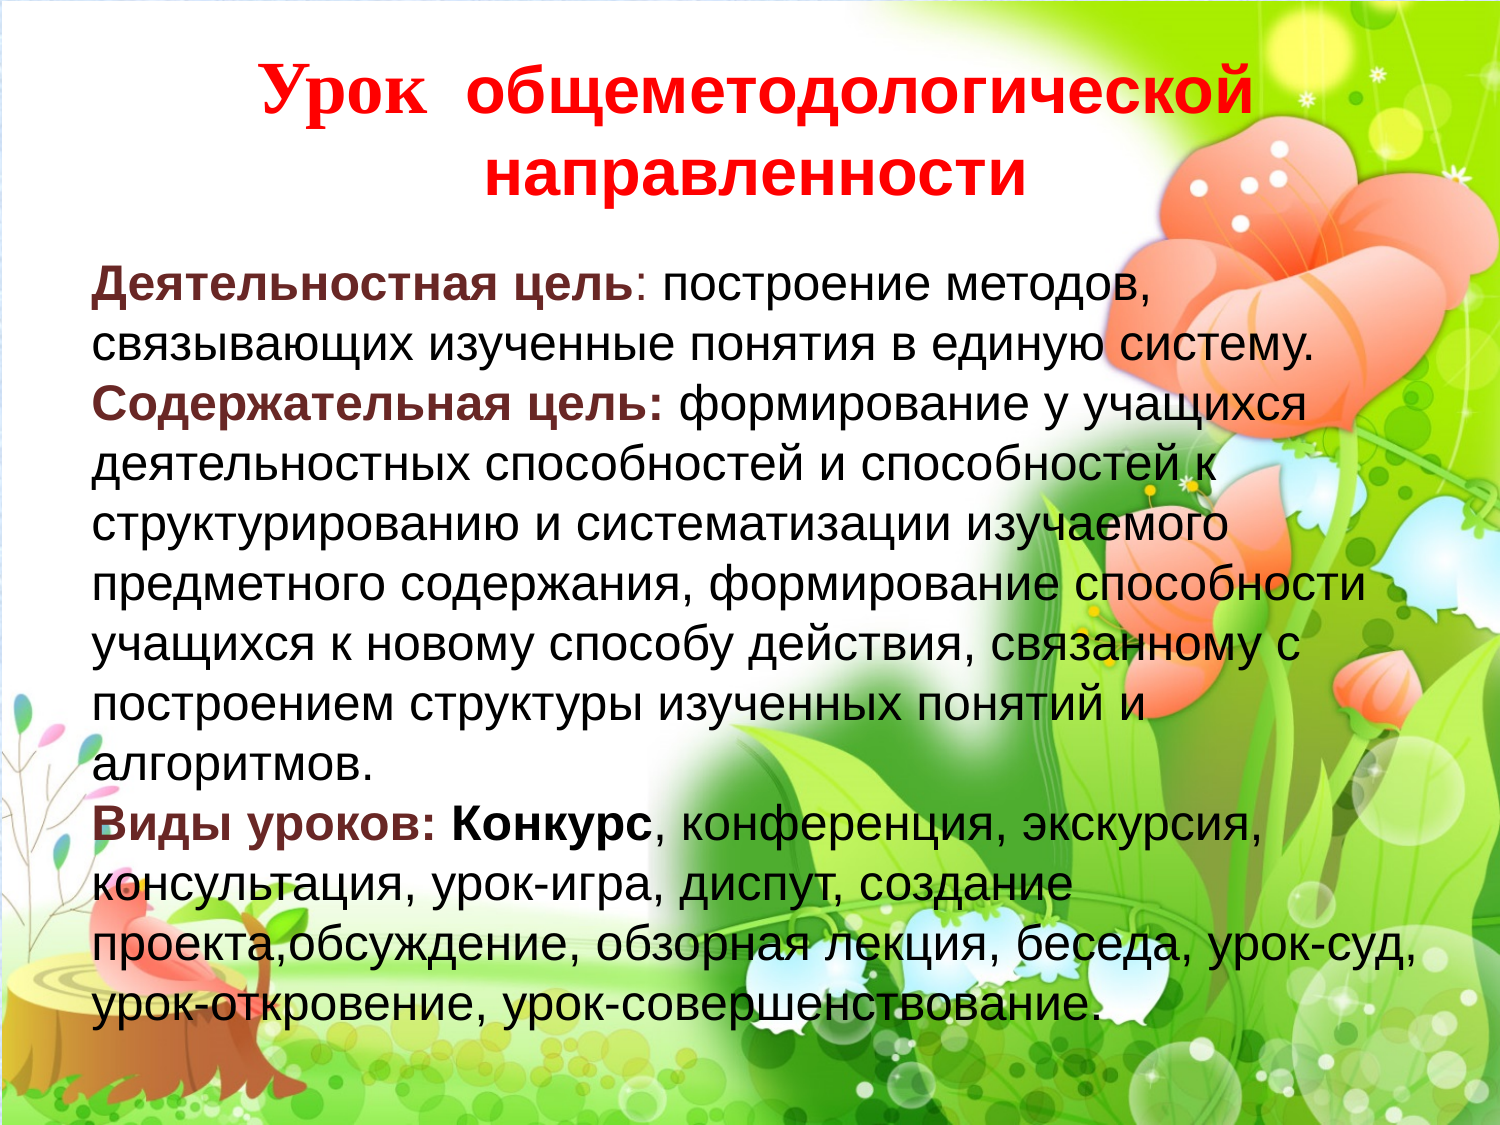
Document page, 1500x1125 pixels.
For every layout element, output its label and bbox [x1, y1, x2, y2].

list [2, 1, 1500, 1125]
picture [0, 0, 1500, 1125]
